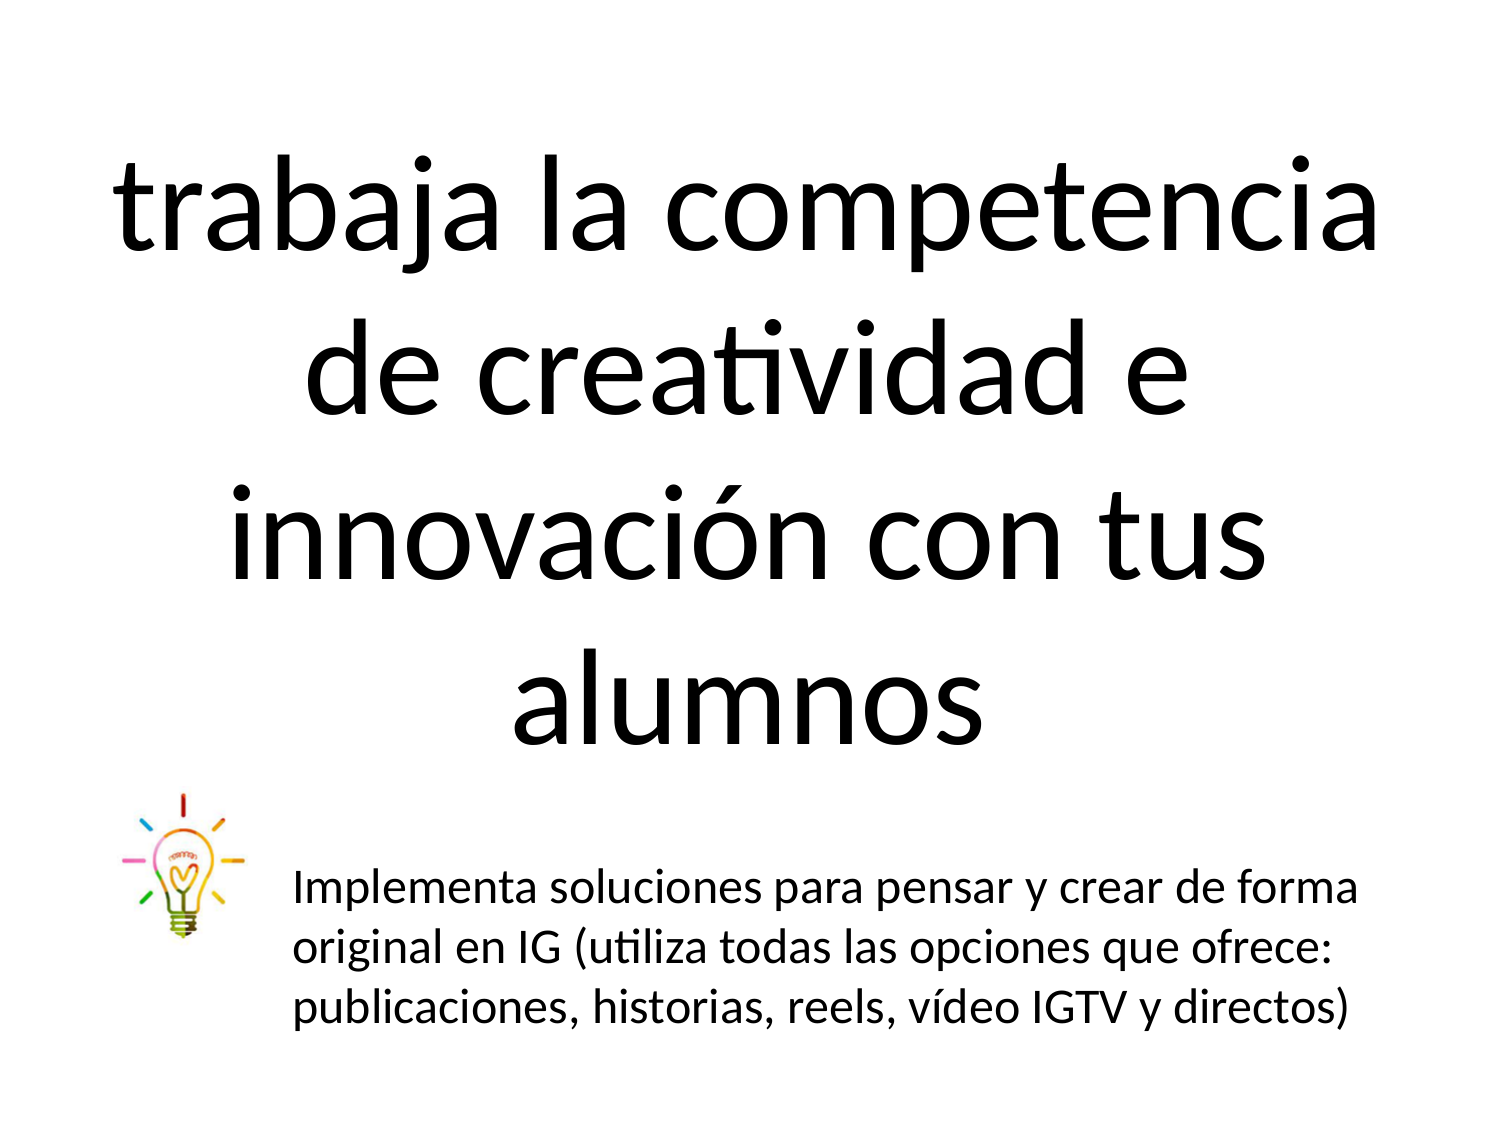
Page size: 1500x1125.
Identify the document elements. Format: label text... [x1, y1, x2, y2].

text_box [100, 786, 1483, 1044]
text_box trabaja la competencia de creatividad e innovación con tus alumnos [41, 105, 1456, 780]
